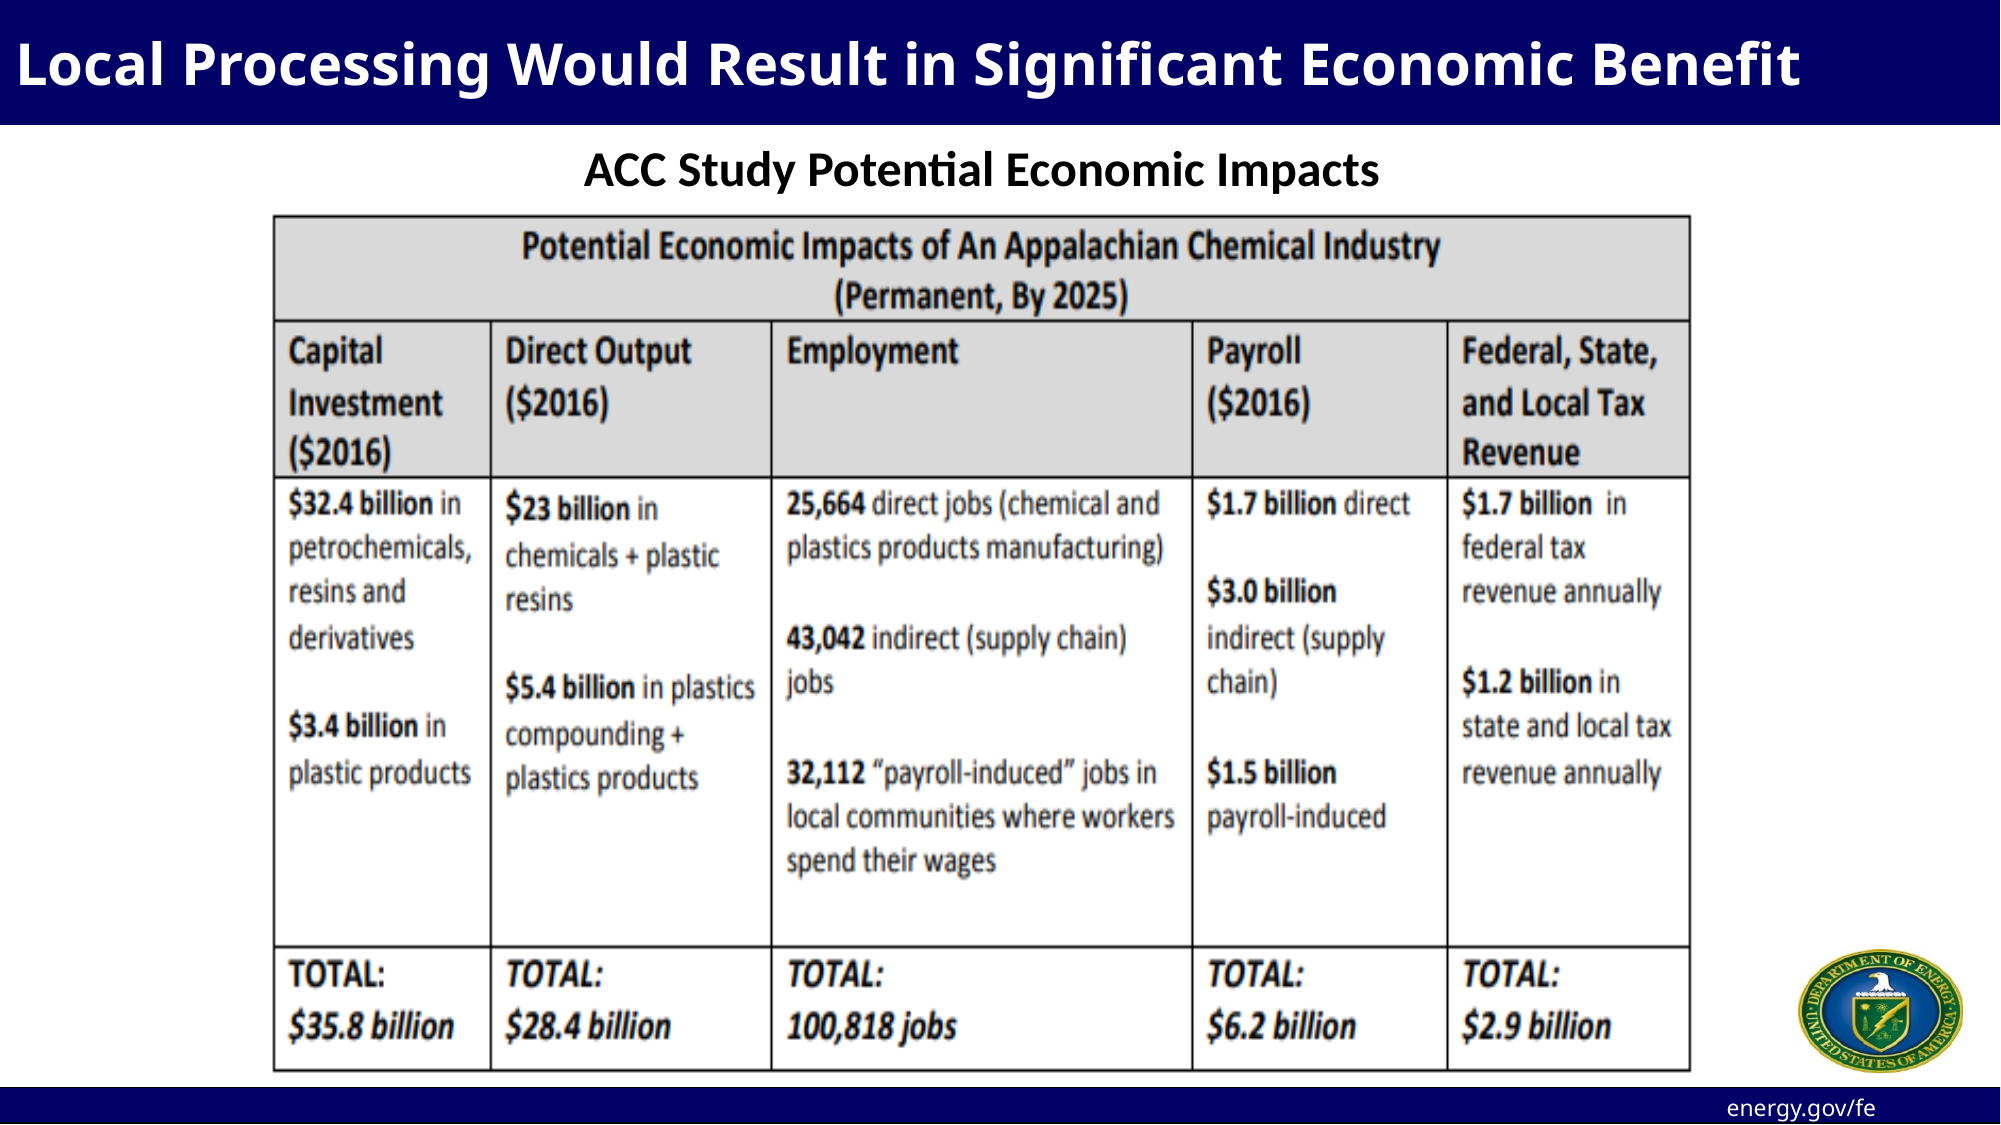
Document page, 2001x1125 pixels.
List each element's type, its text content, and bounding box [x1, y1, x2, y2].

text_box ACC Study Potential Economic Impacts [569, 129, 1396, 205]
picture [265, 205, 1700, 1081]
title Local Processing Would Result in Significant Economic Benefit [0, 4, 1909, 130]
picture [1798, 949, 1963, 1073]
